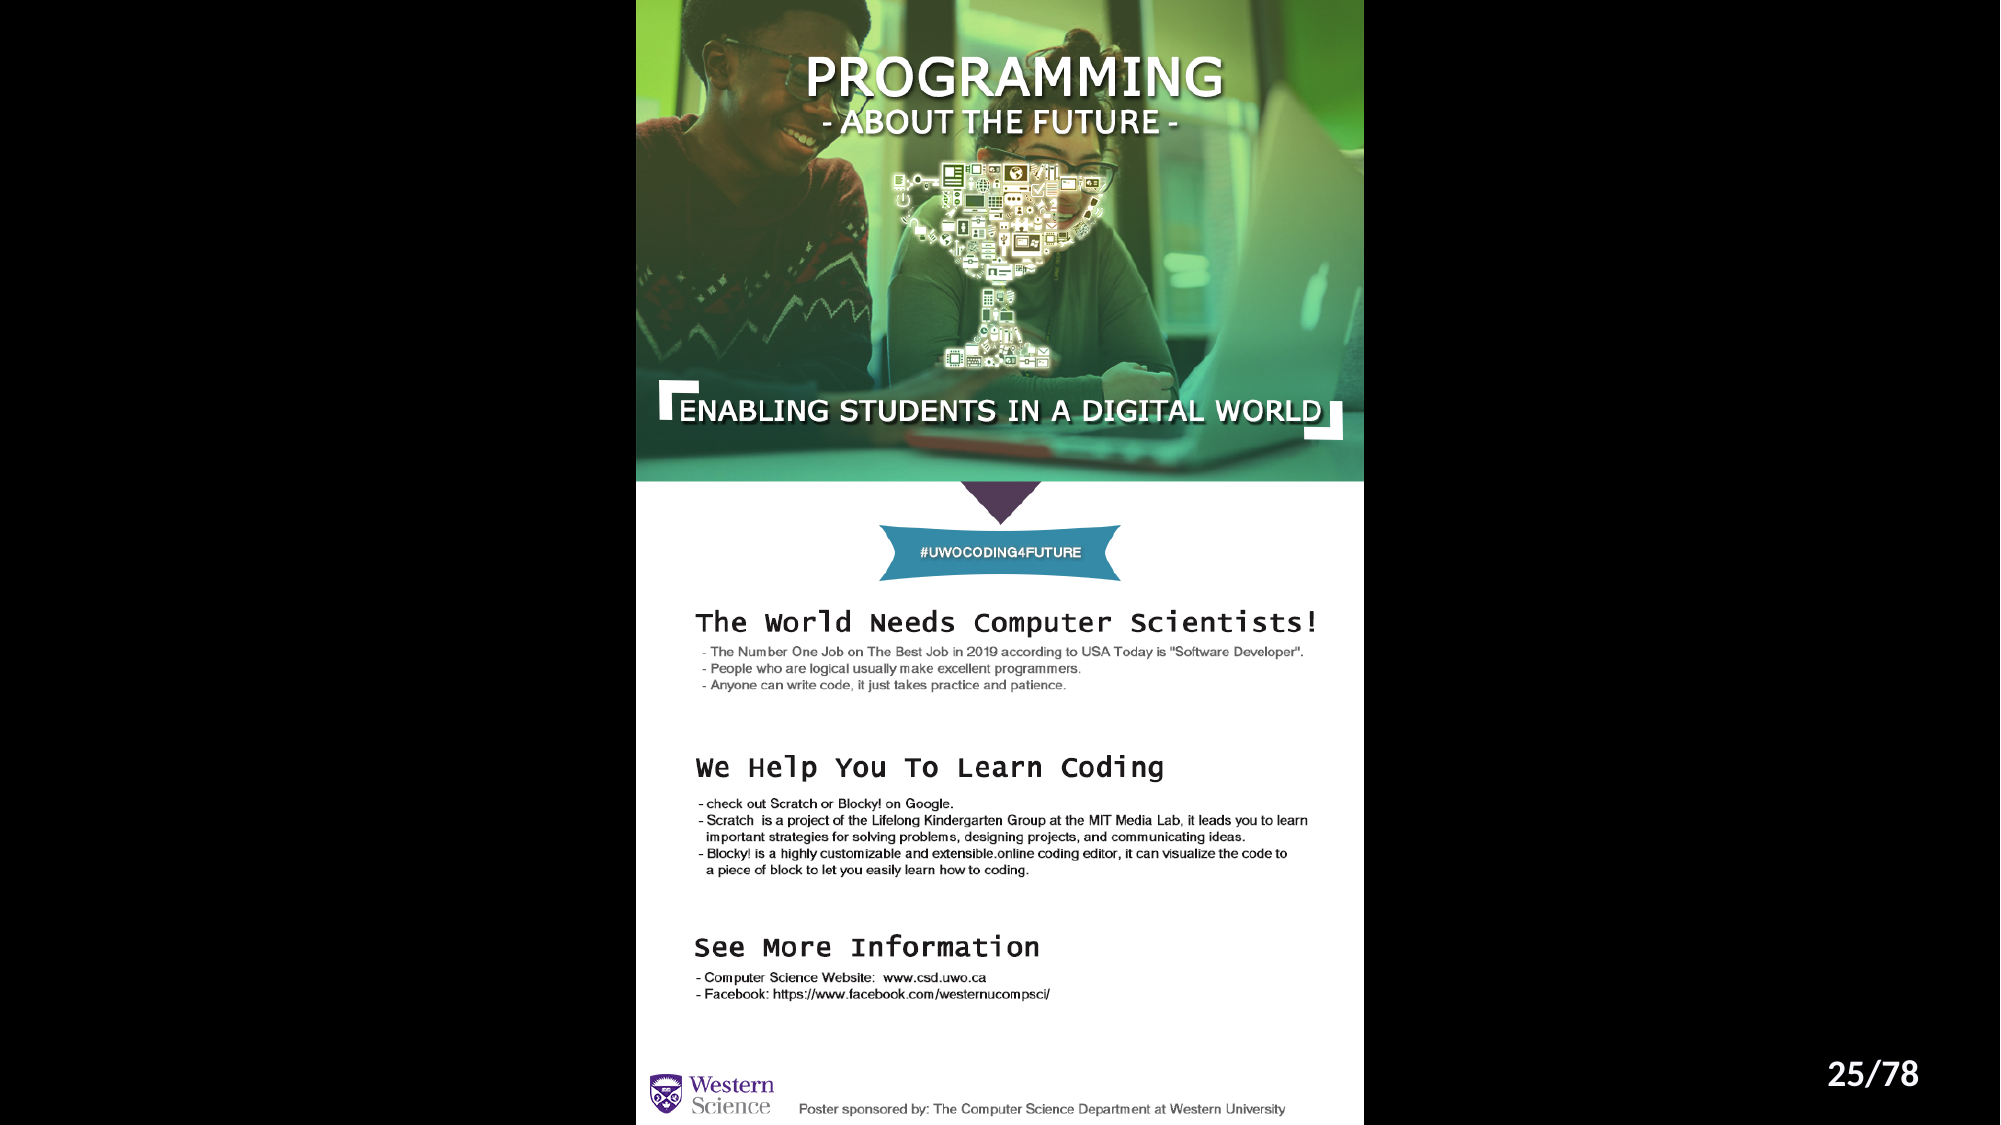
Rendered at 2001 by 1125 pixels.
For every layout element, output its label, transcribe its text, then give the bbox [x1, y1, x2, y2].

picture [635, 0, 1364, 1125]
text_box 25/78 [1812, 1041, 2000, 1102]
